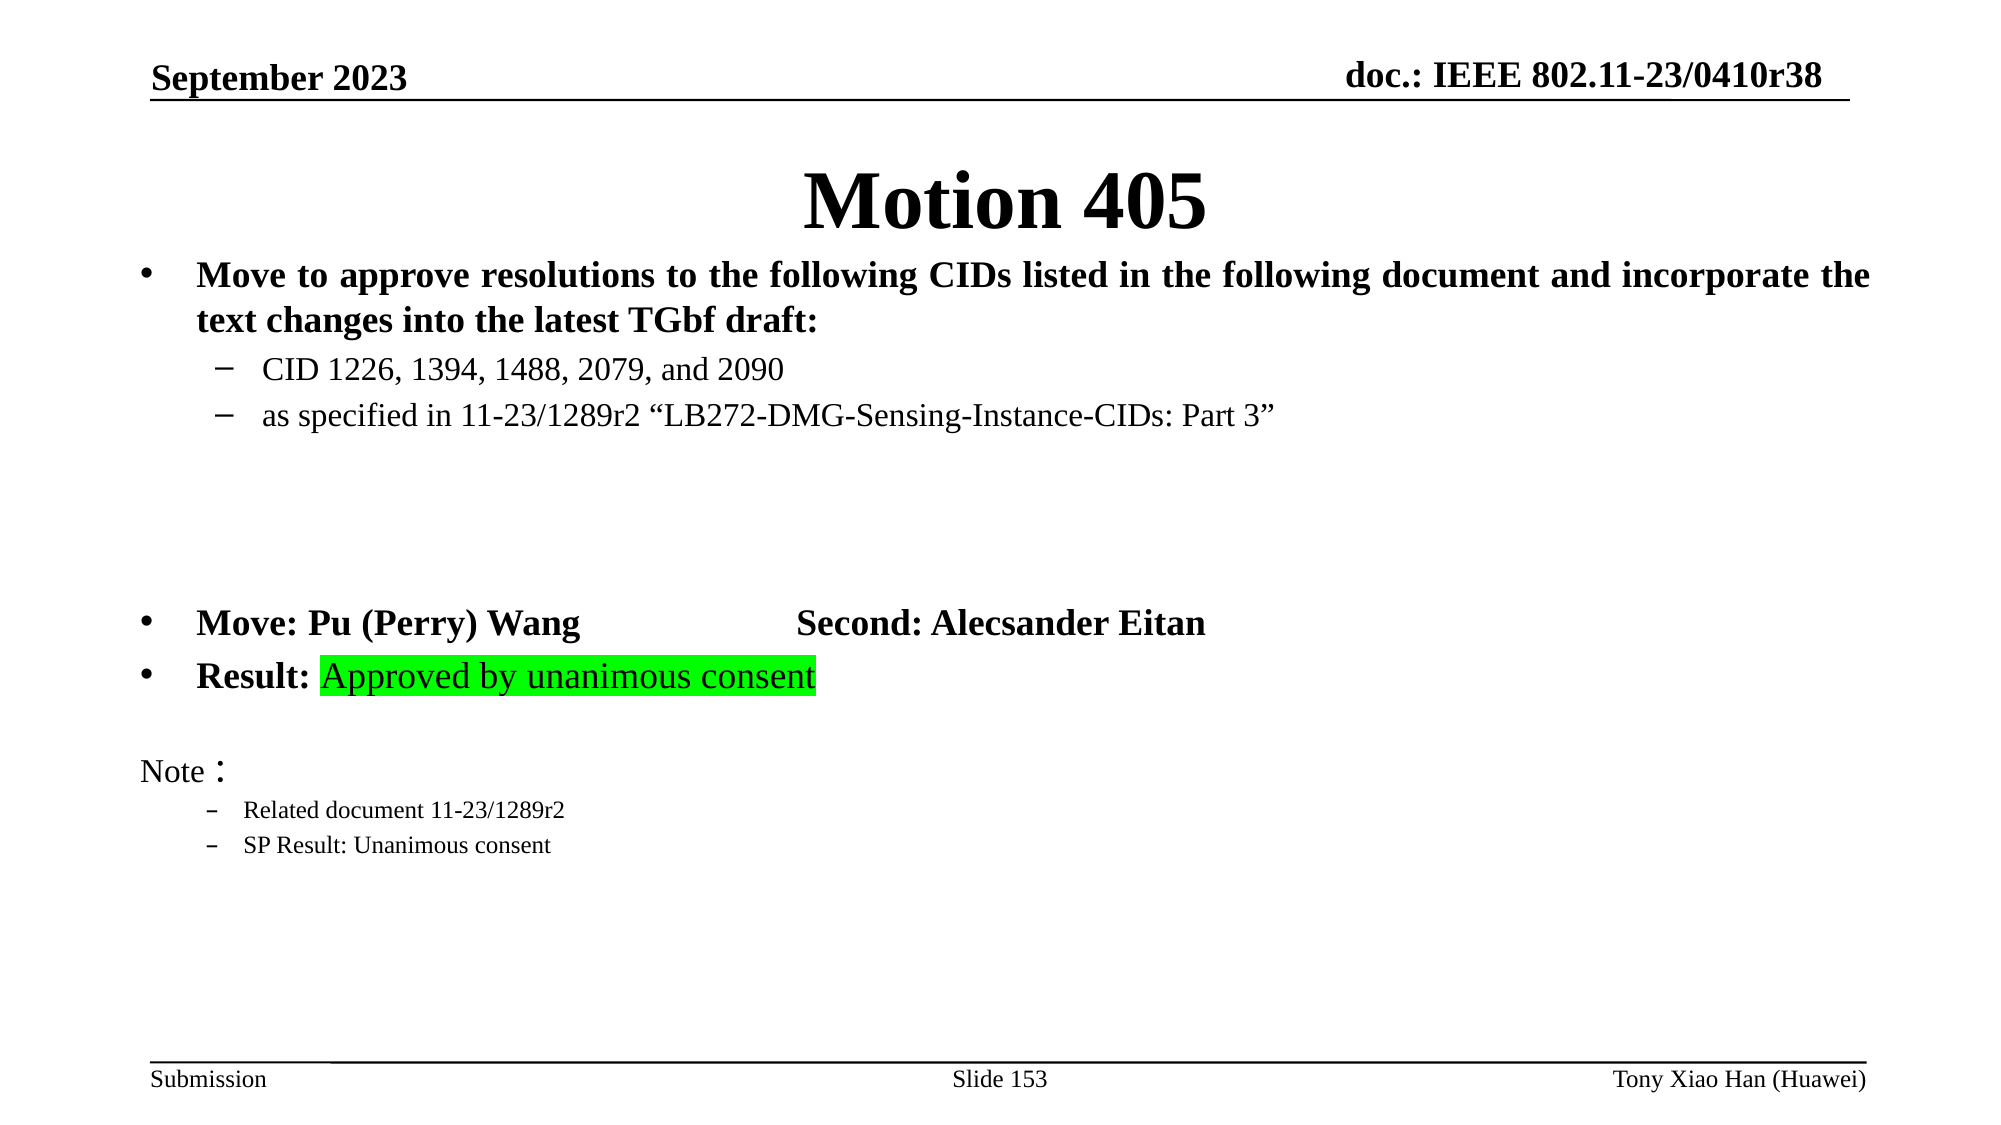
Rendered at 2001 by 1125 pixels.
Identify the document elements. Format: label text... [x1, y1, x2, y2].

text_box Motion 405 [368, 137, 1644, 212]
text_box Move to approve resolutions to the following CIDs listed in the following document and incorporate the text changes into the latest TGbf draft: CID 1226, 1394, 1488, 2079, and 2090 as specified in 11-23/1289r2 “LB272-DMG-Sensing-Instance-CIDs: Part 3” Move: Pu (Perry) Wang Second: Alecsander Eitan Result: Approved by unanimous consent Note： Related document 11-23/1289r2 SP Result: Unanimous consent [125, 212, 1888, 900]
